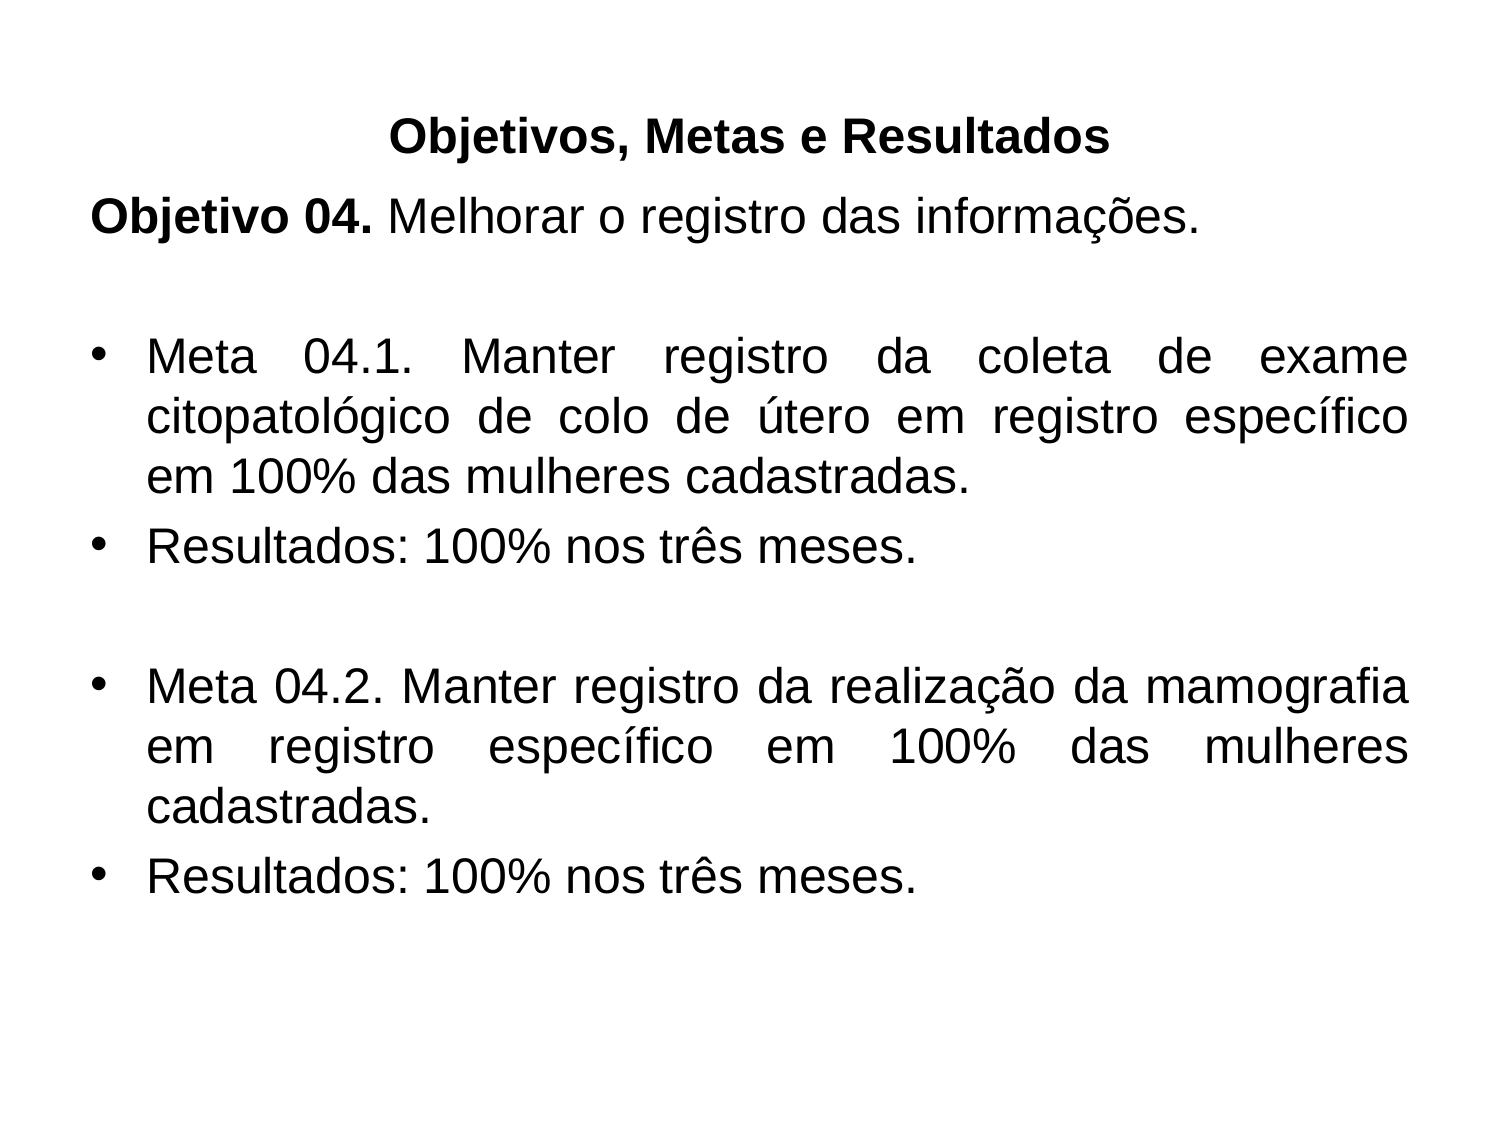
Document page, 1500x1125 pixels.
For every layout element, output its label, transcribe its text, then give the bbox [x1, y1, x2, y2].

title Objetivos, Metas e Resultados [75, 35, 1425, 175]
list Objetivo 04. Melhorar o registro das informações. Meta 04.1. Manter registro da coleta de exame citopatológico de colo de útero em registro específico em 100% das mulheres cadastradas. Resultados: 100% nos três meses. Meta 04.2. Manter registro da realização da mamografia em registro específico em 100% das mulheres cadastradas. Resultados: 100% nos três meses. [75, 175, 1425, 1090]
